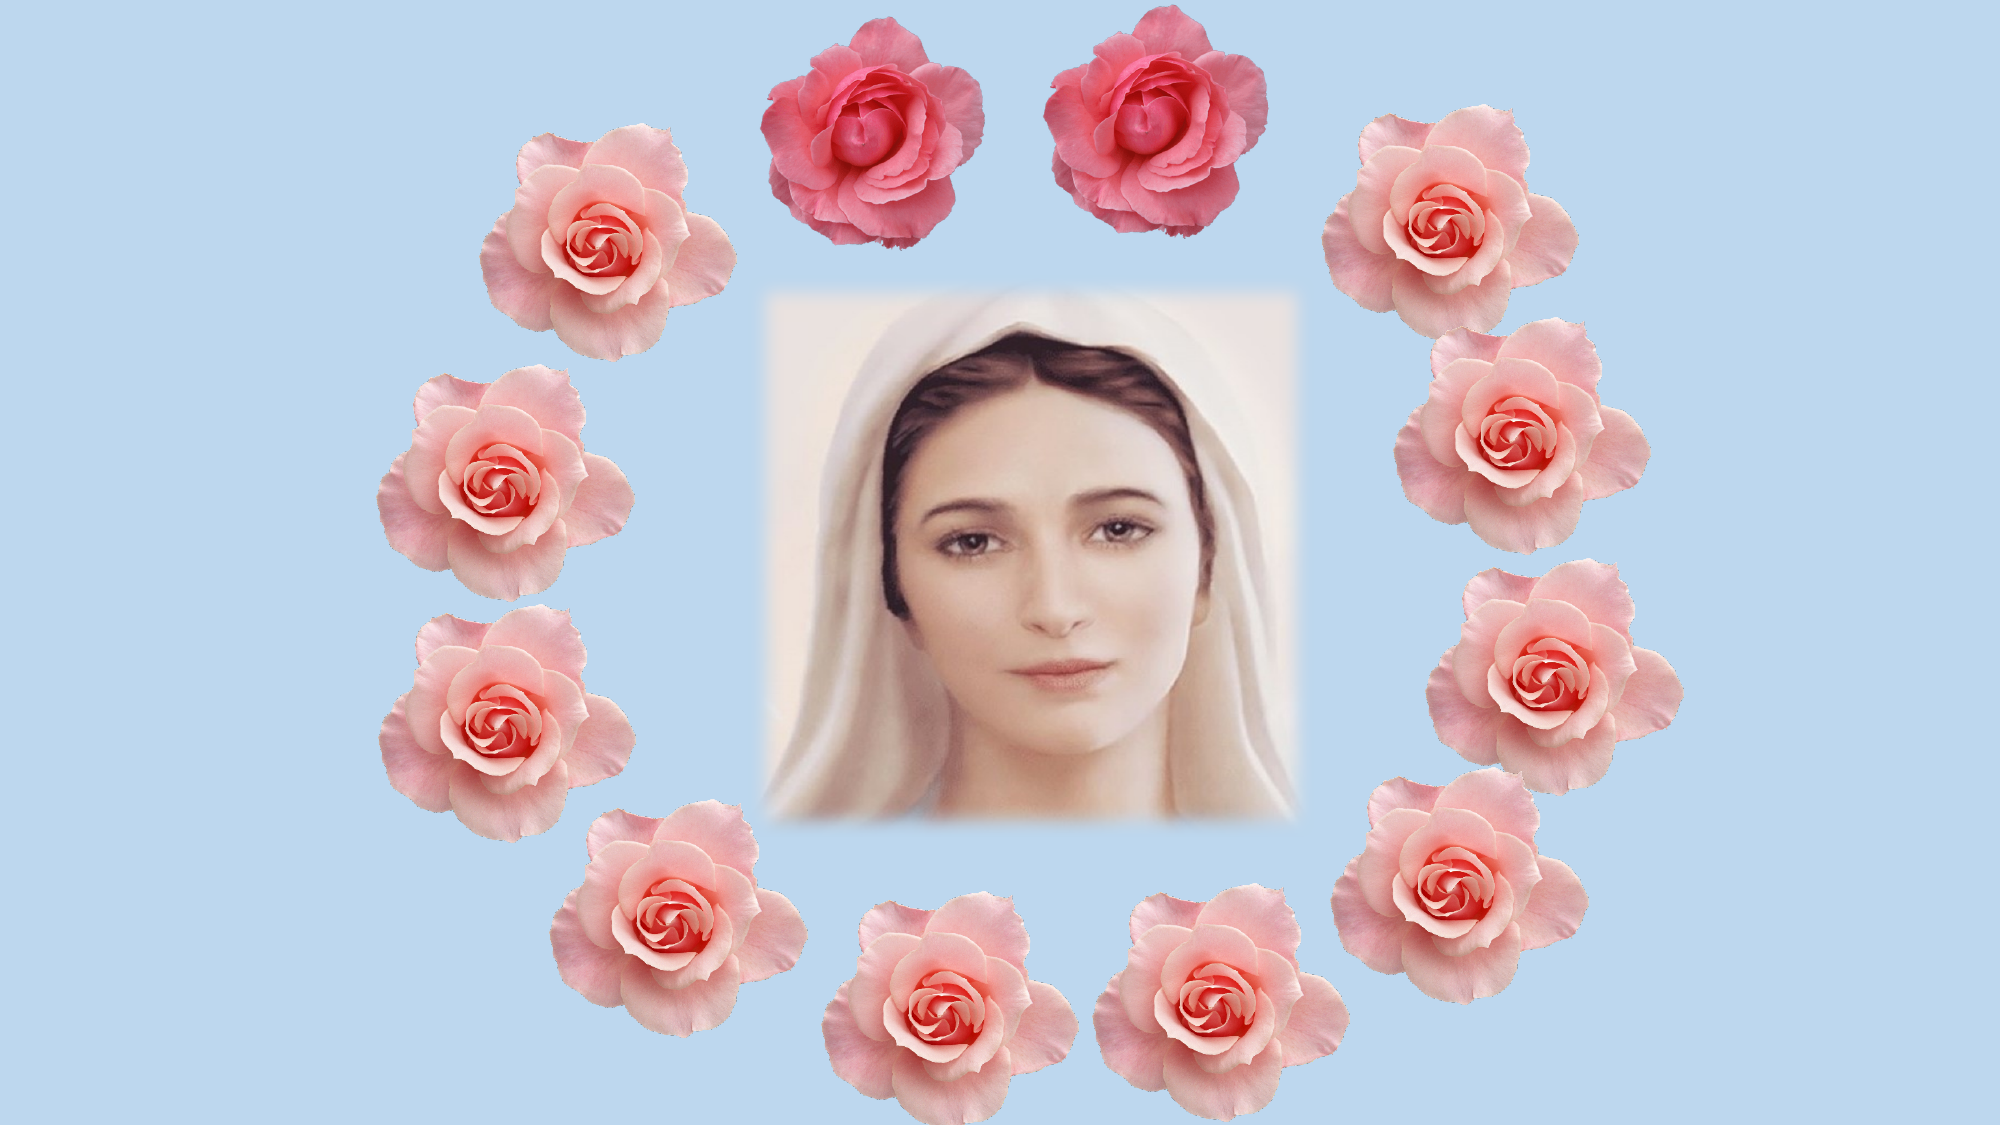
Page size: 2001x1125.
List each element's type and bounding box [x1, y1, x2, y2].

picture [479, 123, 737, 362]
picture [378, 274, 1315, 1038]
picture [1037, 0, 1277, 239]
picture [376, 364, 635, 603]
picture [821, 891, 1079, 1125]
picture [1092, 558, 1684, 1122]
picture [1321, 104, 1651, 555]
picture [754, 11, 993, 251]
